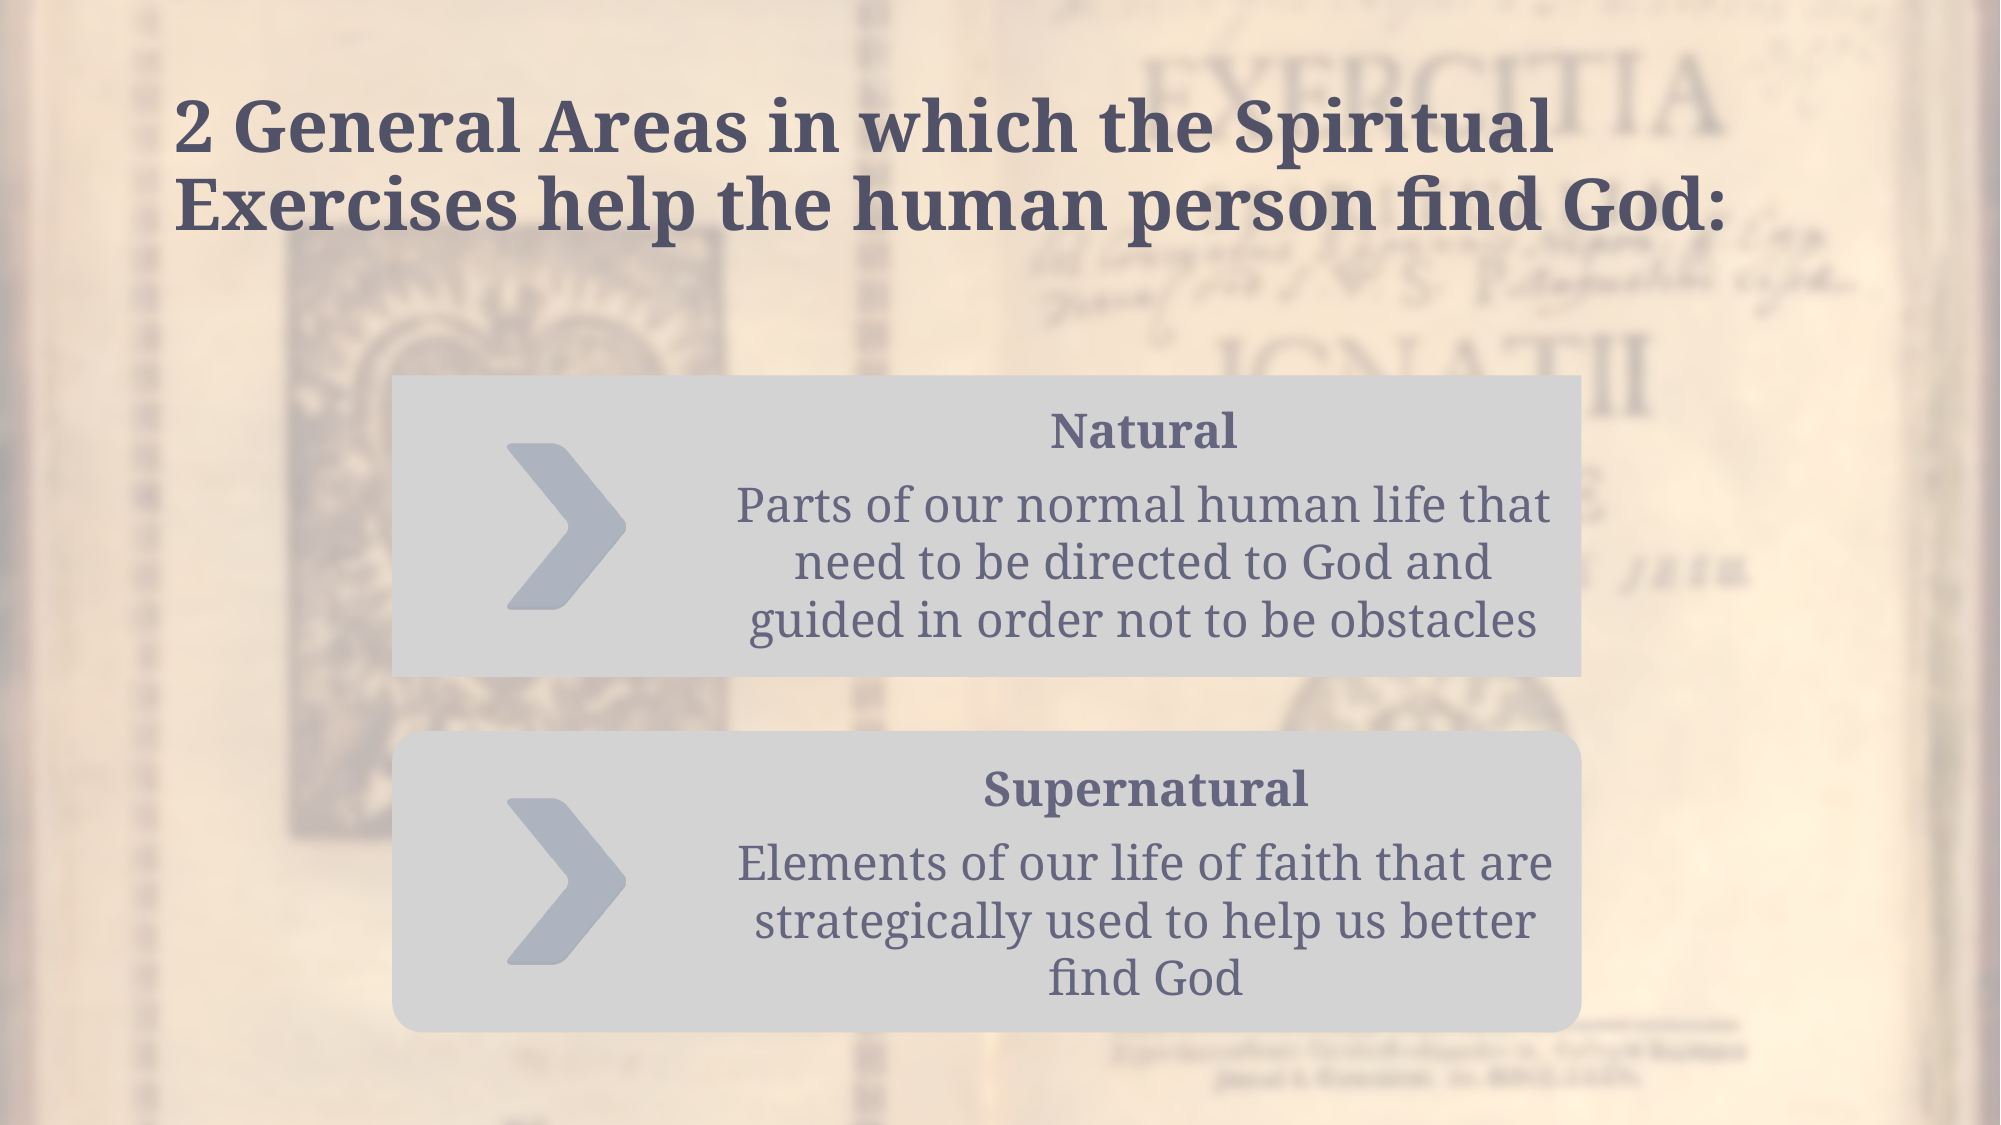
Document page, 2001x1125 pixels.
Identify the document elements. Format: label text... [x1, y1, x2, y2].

text_box [0, 0, 2000, 1125]
text_box 2 General Areas in which the Spiritual Exercises help the human person find God: [159, 55, 1744, 281]
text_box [405, 344, 1595, 1064]
